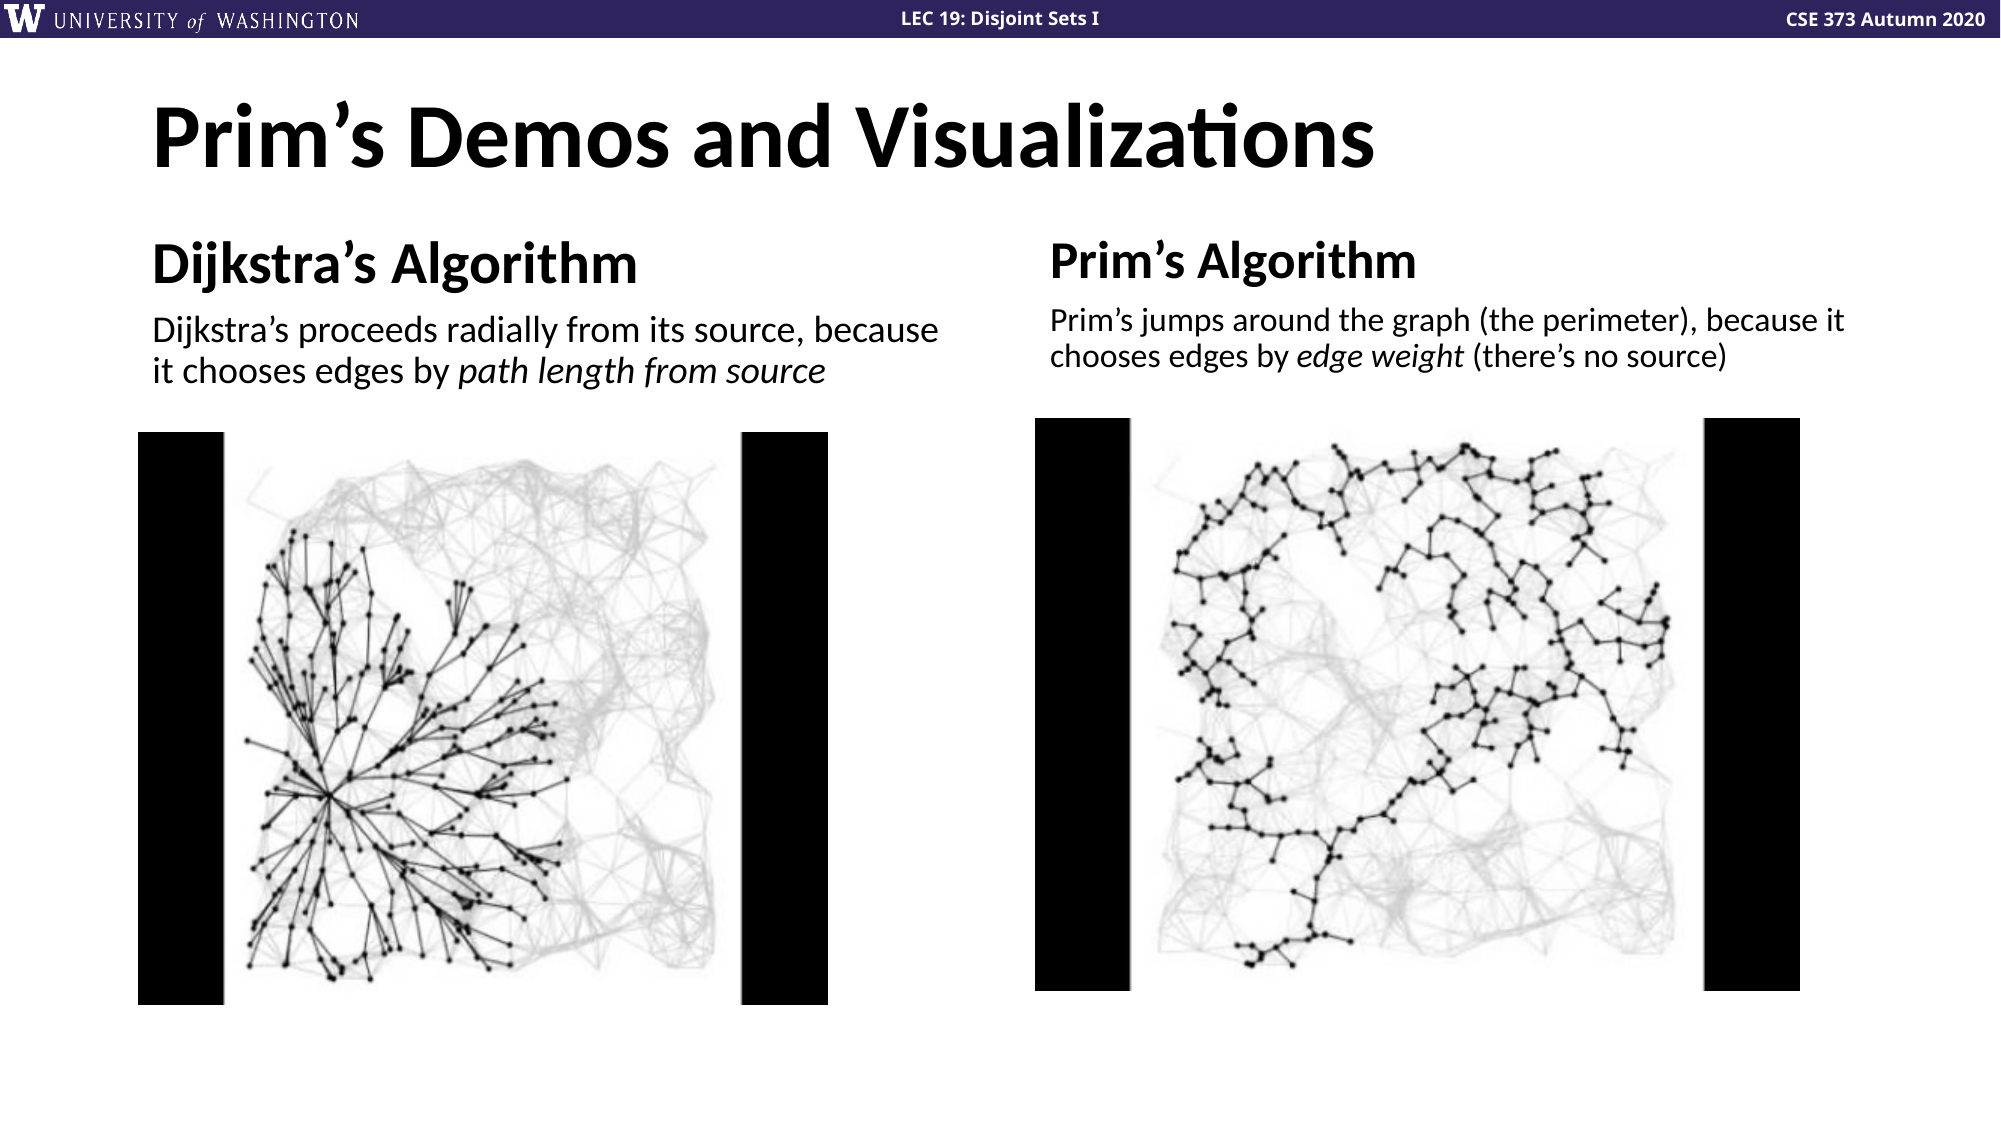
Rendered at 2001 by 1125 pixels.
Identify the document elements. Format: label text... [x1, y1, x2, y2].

text_box Prim’s Algorithm Prim’s jumps around the graph (the perimeter), because it chooses edges by edge weight (there’s no source) [1034, 224, 1863, 418]
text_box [1034, 417, 1801, 992]
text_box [137, 431, 828, 1006]
title Prim’s Demos and Visualizations [137, 74, 1863, 200]
picture [4, 4, 358, 33]
list Dijkstra’s Algorithm Dijkstra’s proceeds radially from its source, because it chooses edges by path length from source [137, 224, 965, 418]
